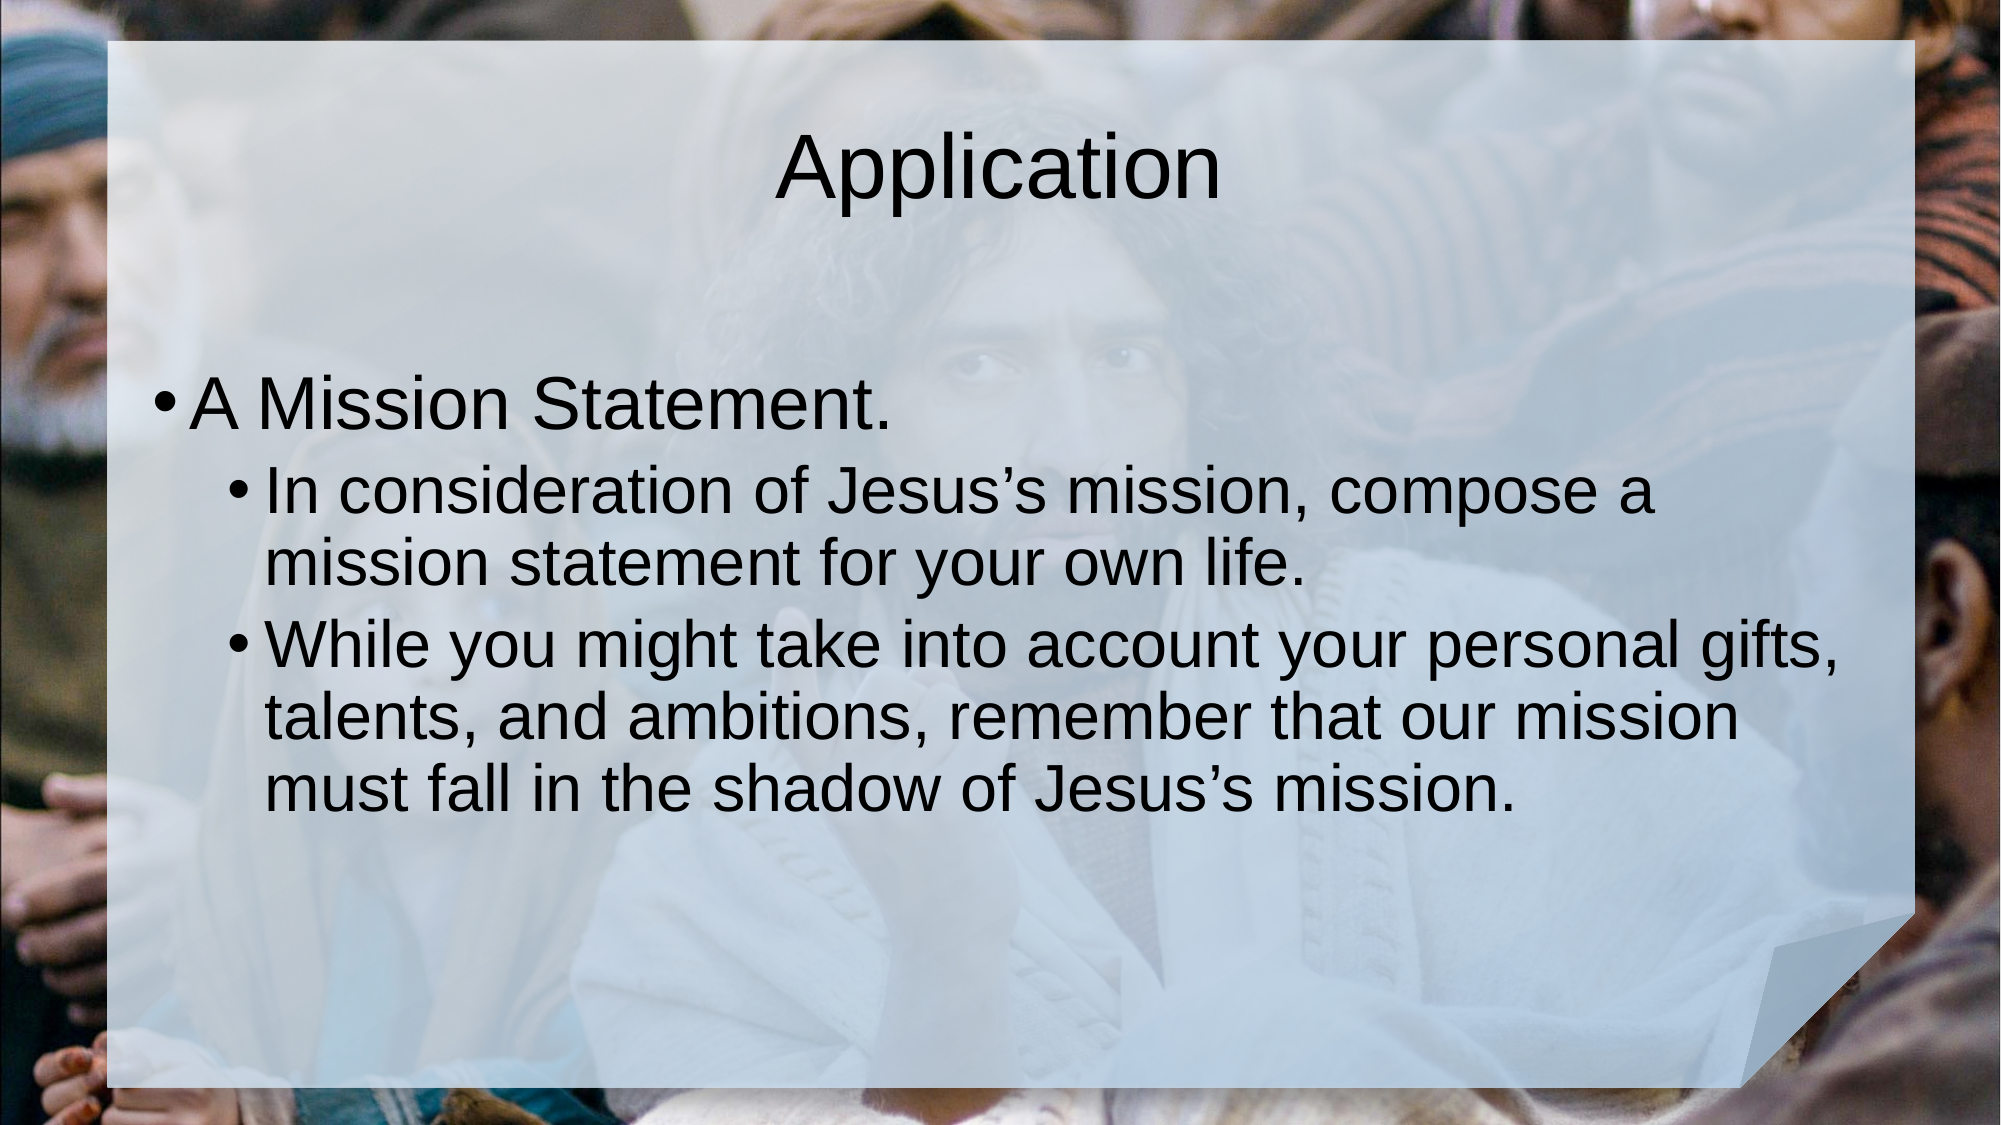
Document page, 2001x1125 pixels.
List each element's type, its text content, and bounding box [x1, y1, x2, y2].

title Application [137, 59, 1863, 278]
picture [0, 0, 2001, 1125]
list A Mission Statement. In consideration of Jesus’s mission, compose a mission statement for your own life. While you might take into account your personal gifts, talents, and ambitions, remember that our mission must fall in the shadow of Jesus’s mission. [137, 356, 1863, 1014]
